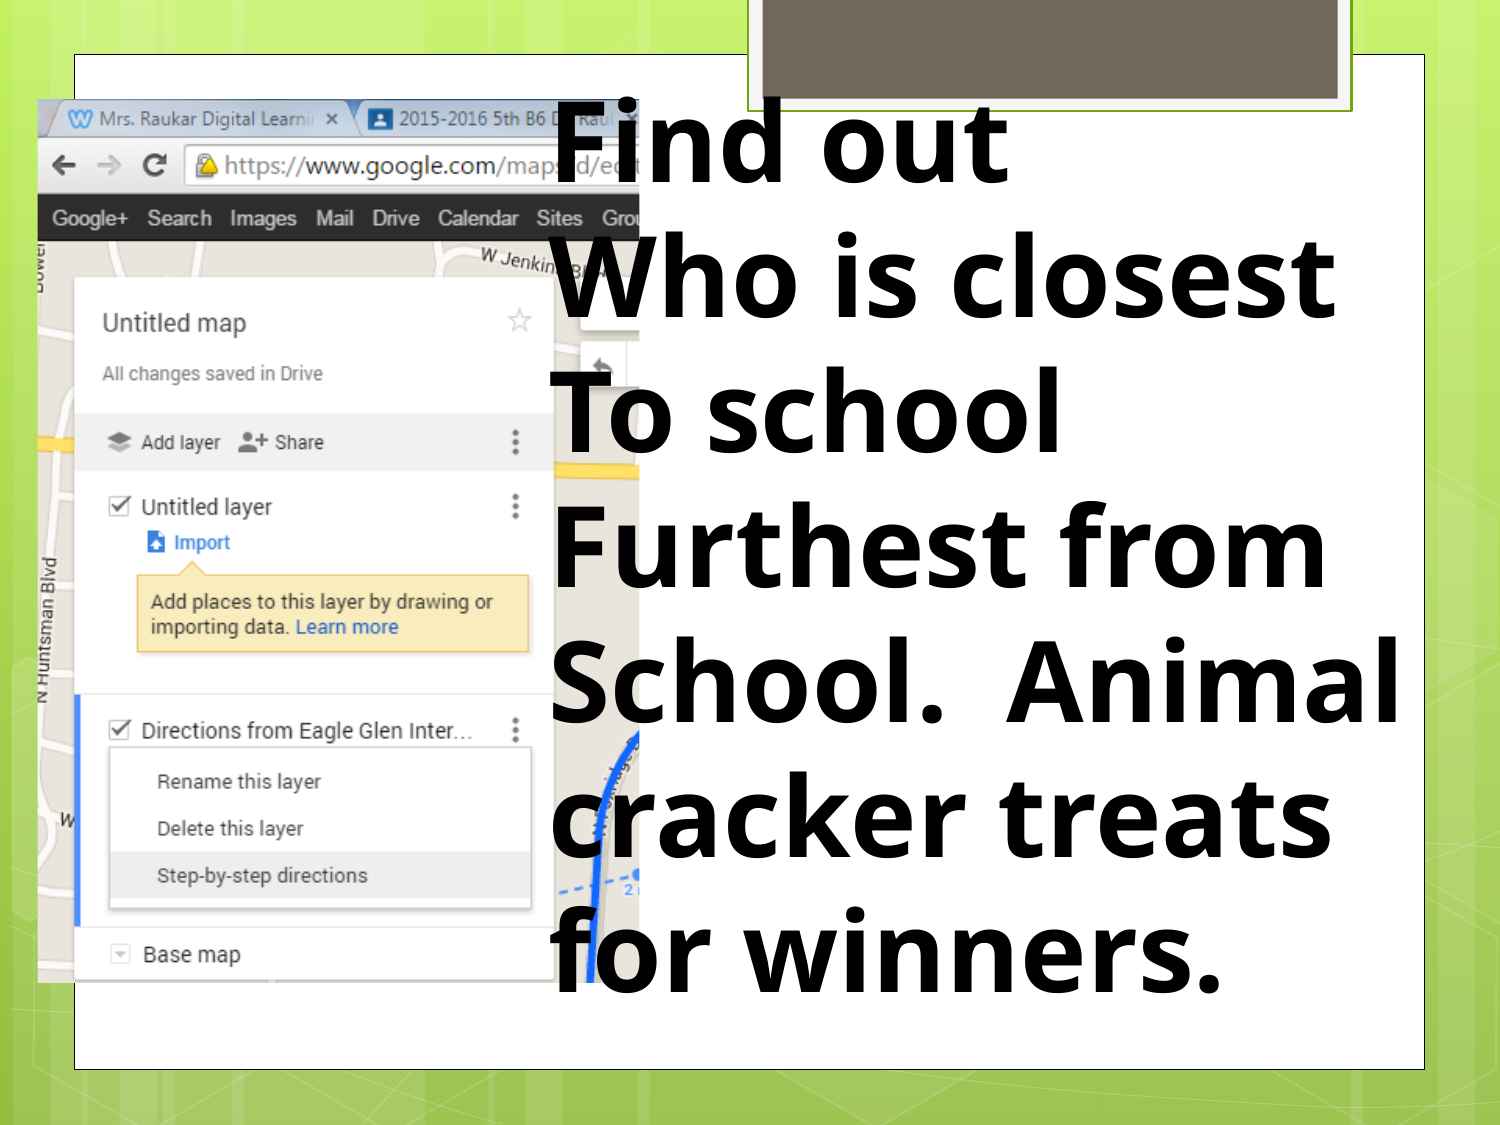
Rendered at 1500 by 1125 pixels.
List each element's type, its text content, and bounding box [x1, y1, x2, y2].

text_box Find out Who is closest To school Furthest from School. Animal cracker treats for winners. [534, 62, 1450, 1023]
picture [37, 99, 640, 983]
